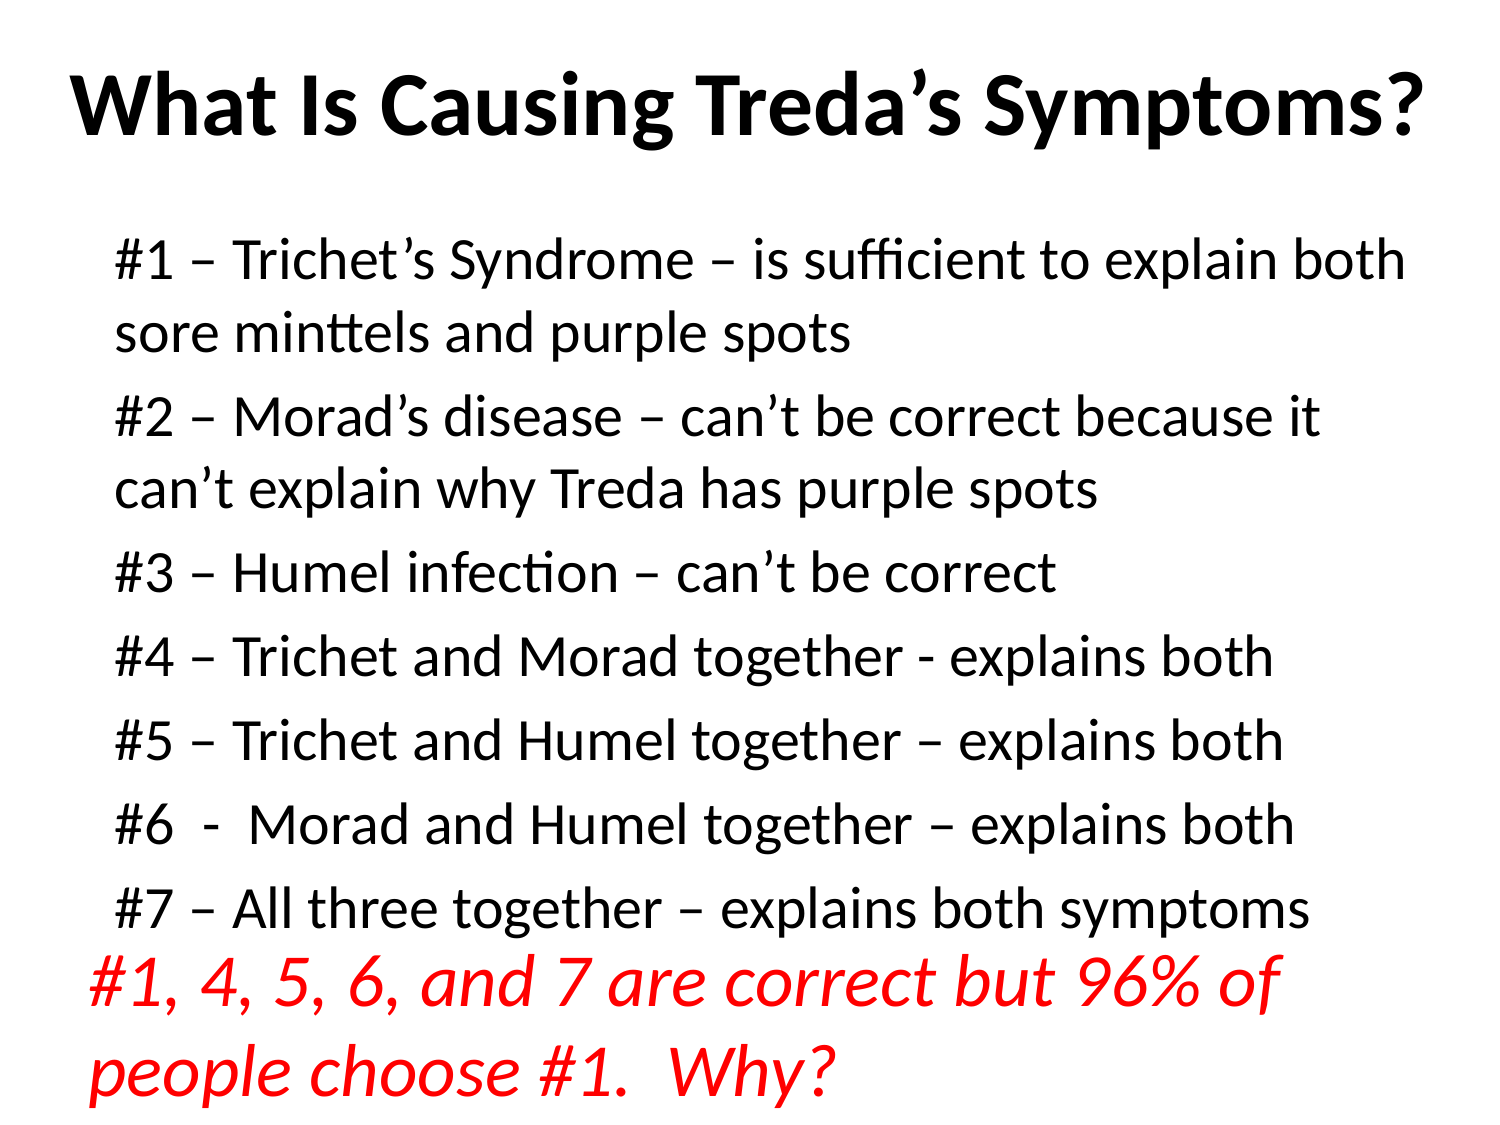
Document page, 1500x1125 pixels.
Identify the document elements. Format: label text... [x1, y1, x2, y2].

list #1 – Trichet’s Syndrome – is sufficient to explain both sore minttels and purple spots #2 – Morad’s disease – can’t be correct because it can’t explain why Treda has purple spots #3 – Humel infection – can’t be correct #4 – Trichet and Morad together - explains both #5 – Trichet and Humel together – explains both #6 - Morad and Humel together – explains both #7 – All three together – explains both symptoms [99, 212, 1450, 955]
text_box #1, 4, 5, 6, and 7 are correct but 96% of people choose #1. Why? [73, 924, 1424, 1120]
title What Is Causing Treda’s Symptoms? [0, 4, 1499, 193]
